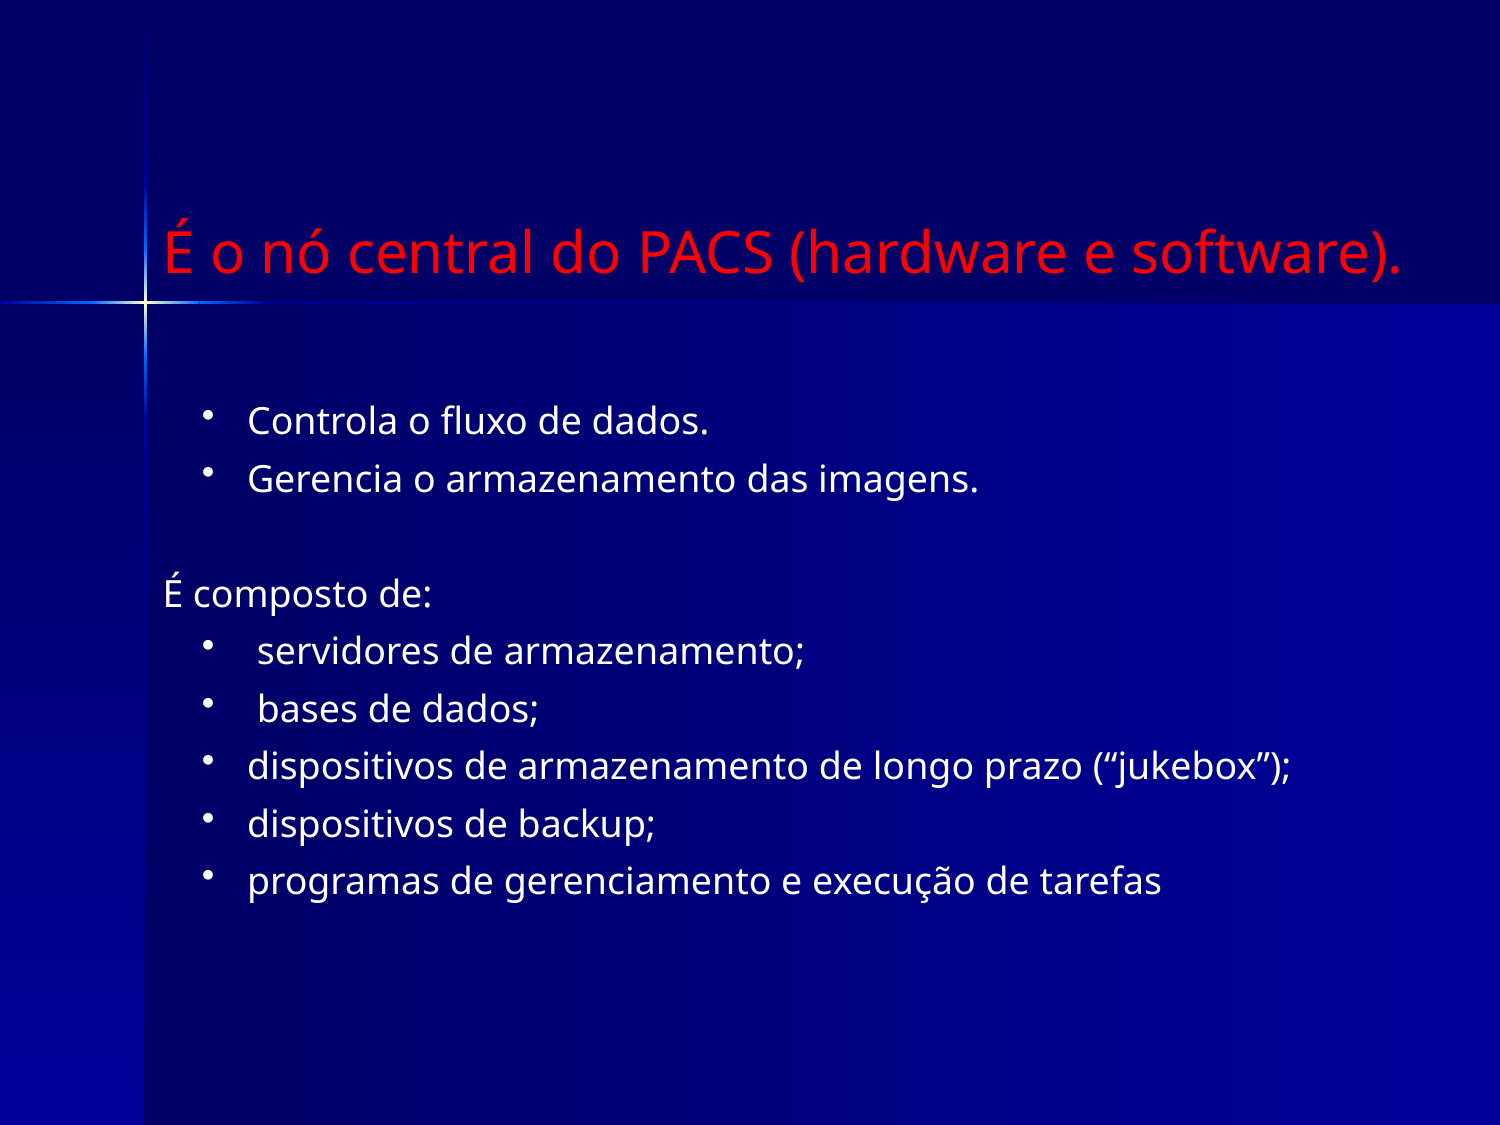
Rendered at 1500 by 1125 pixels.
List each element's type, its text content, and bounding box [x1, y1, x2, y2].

text_box É o nó central do PACS (hardware e software). Controla o fluxo de dados. Gerencia o armazenamento das imagens. É composto de: servidores de armazenamento; bases de dados; dispositivos de armazenamento de longo prazo (“jukebox”); dispositivos de backup; programas de gerenciamento e execução de tarefas [147, 207, 1477, 910]
